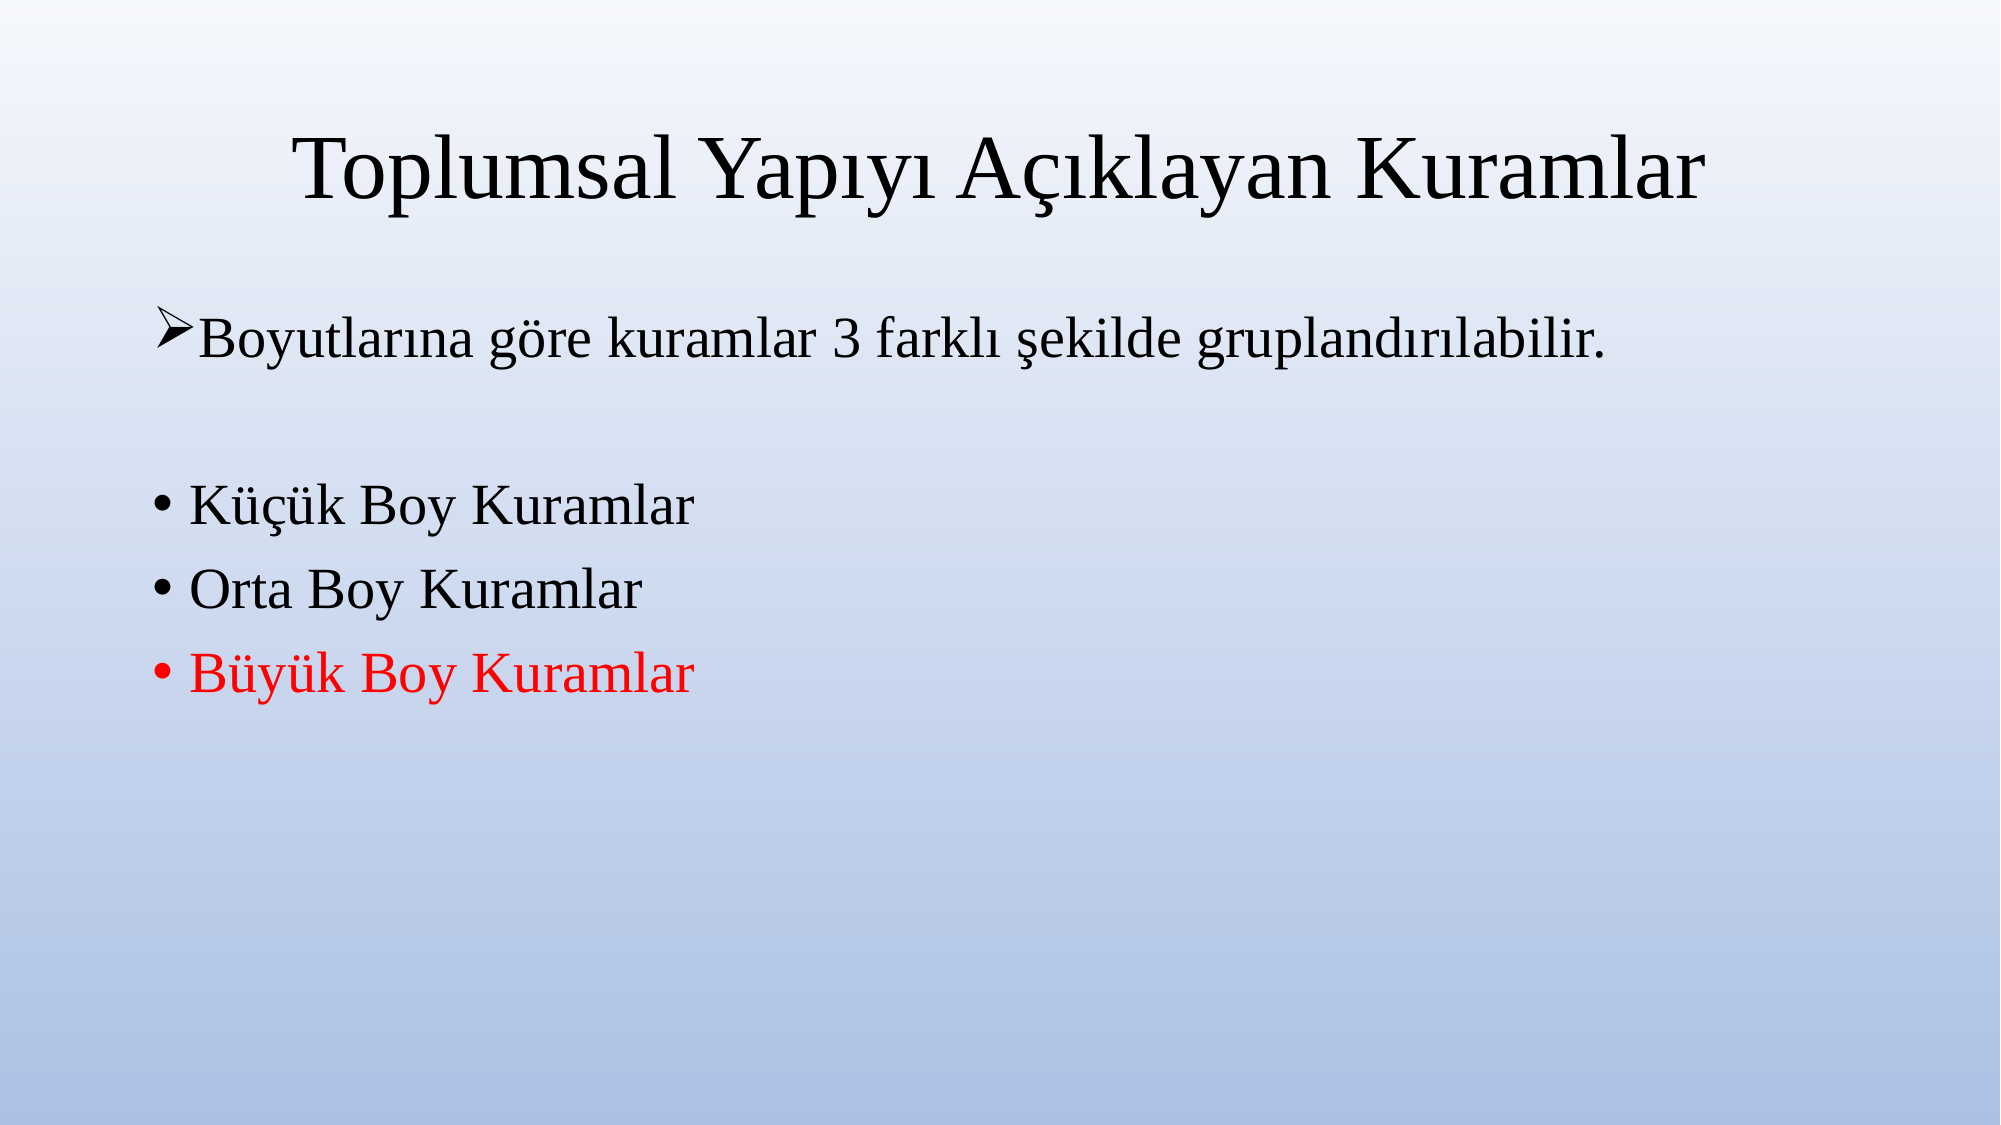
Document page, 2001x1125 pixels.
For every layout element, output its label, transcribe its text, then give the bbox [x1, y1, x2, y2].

list Boyutlarına göre kuramlar 3 farklı şekilde gruplandırılabilir. Küçük Boy Kuramlar Orta Boy Kuramlar Büyük Boy Kuramlar [137, 299, 1863, 1014]
title Toplumsal Yapıyı Açıklayan Kuramlar [137, 59, 1863, 278]
